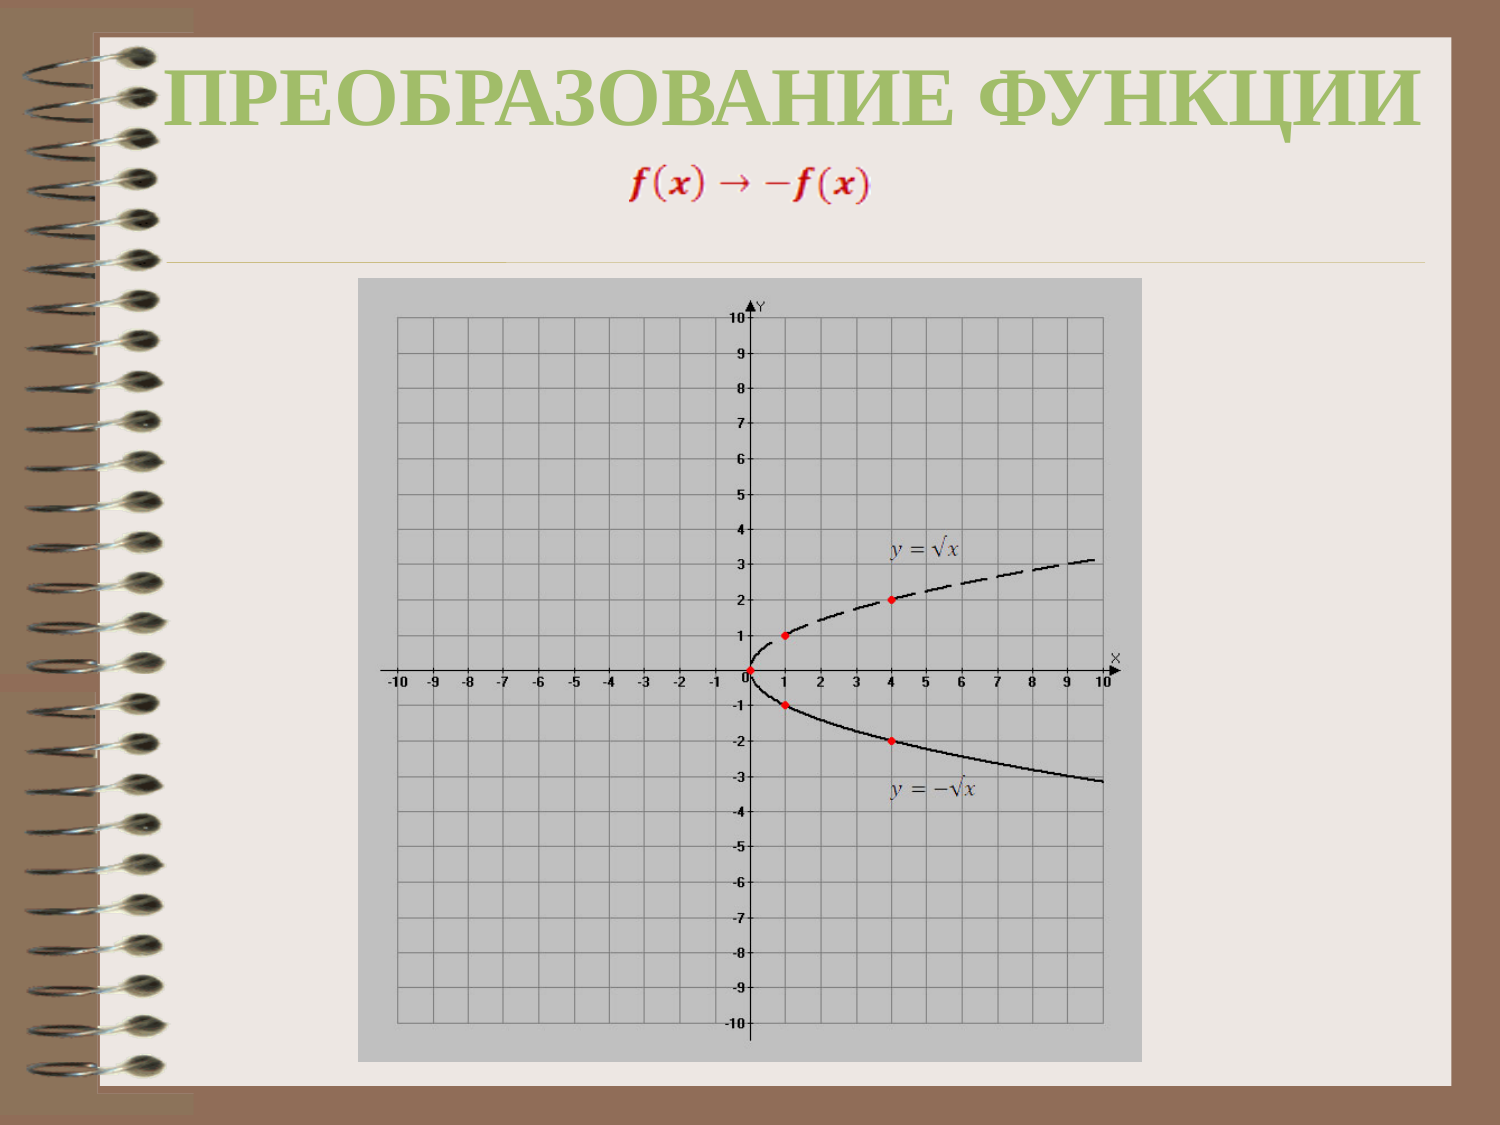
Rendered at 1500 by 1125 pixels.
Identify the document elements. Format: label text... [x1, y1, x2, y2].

picture [0, 692, 194, 1115]
text_box преобразование функции [149, 35, 1438, 150]
picture [358, 278, 1142, 1063]
picture [0, 8, 194, 674]
picture [629, 160, 871, 209]
